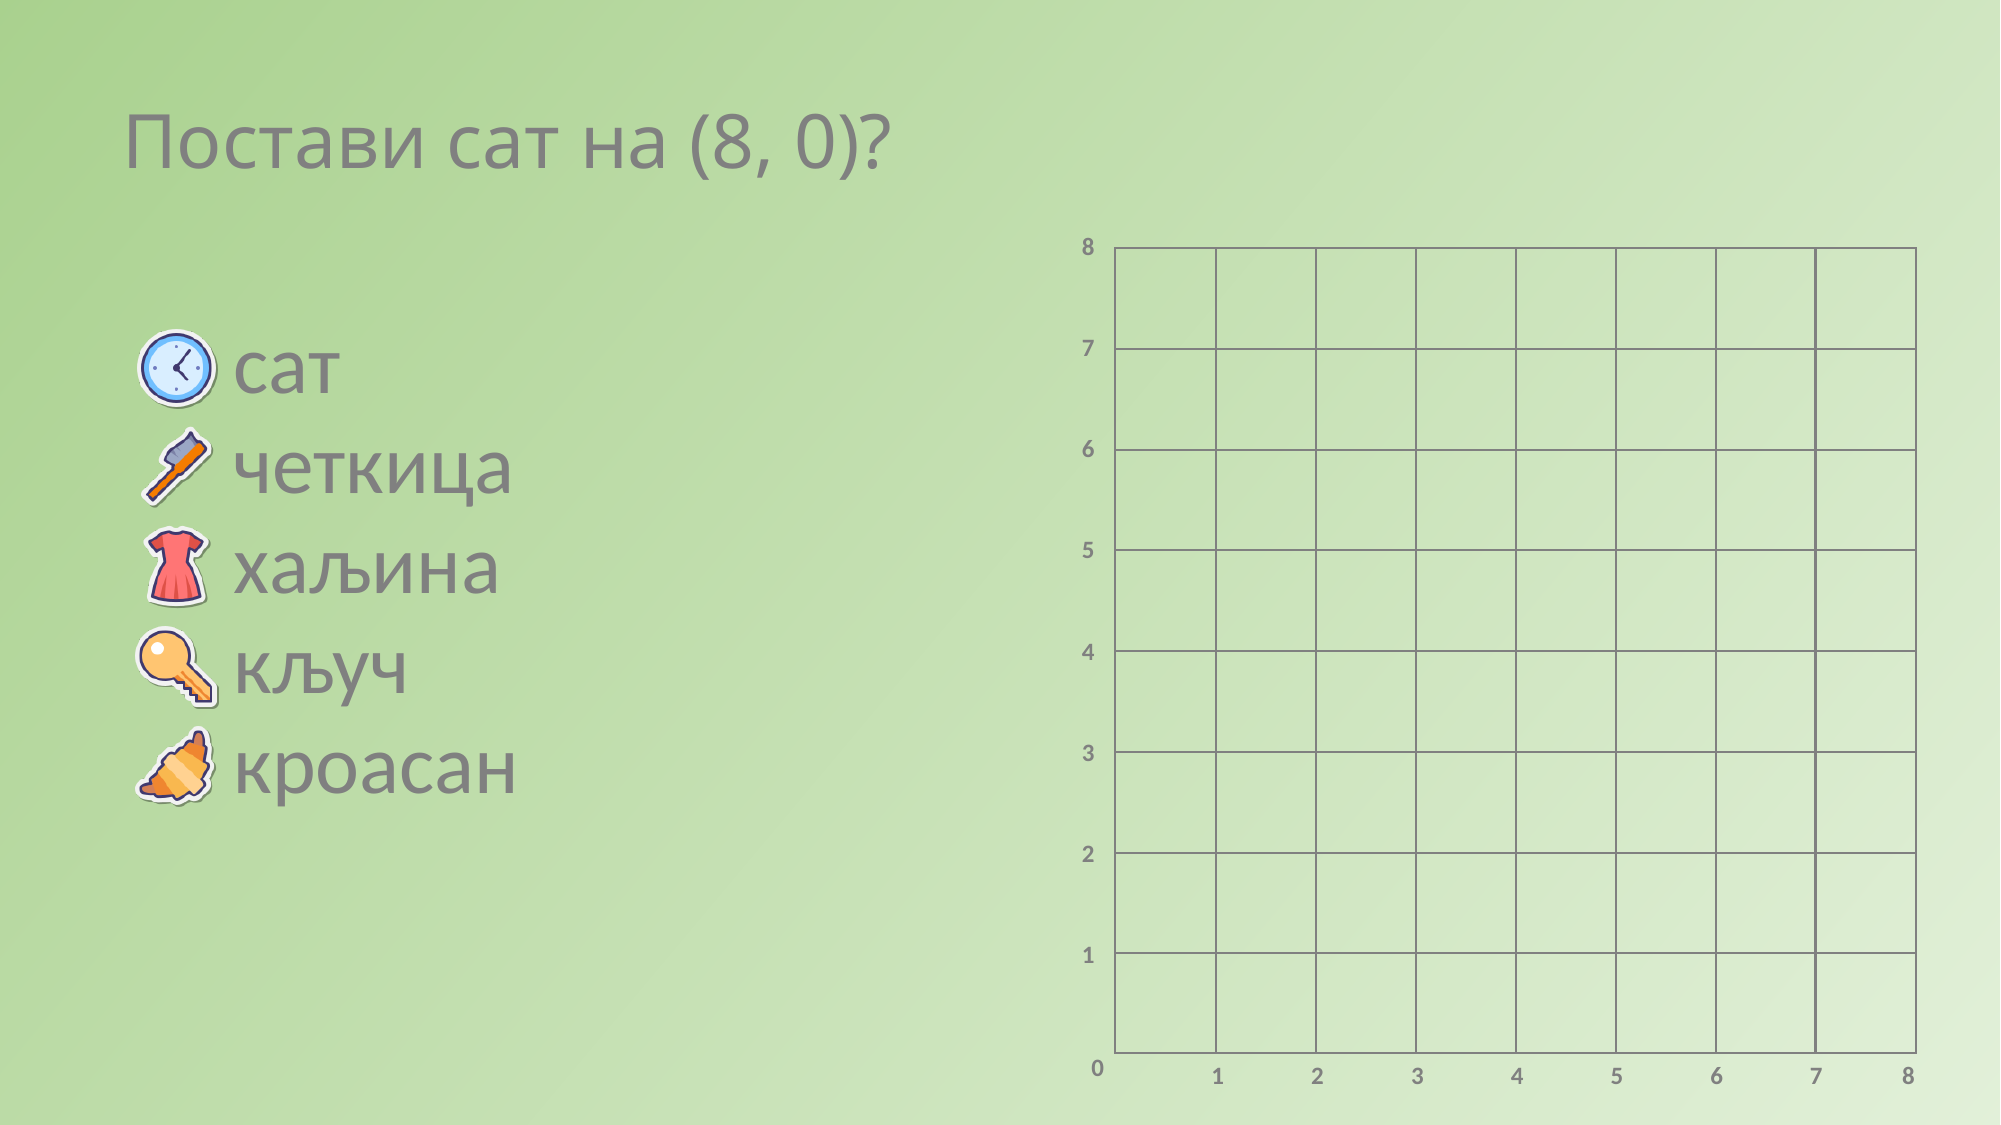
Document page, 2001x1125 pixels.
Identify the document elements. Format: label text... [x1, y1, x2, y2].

picture [131, 622, 221, 711]
picture [131, 423, 221, 512]
picture [131, 323, 221, 412]
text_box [1067, 223, 1946, 1102]
picture [131, 722, 221, 811]
text_box Постави сат на (8, 0)? [107, 77, 1164, 211]
picture [131, 522, 221, 612]
text_box сат четкица хаљина кључ кроасан [218, 302, 839, 818]
